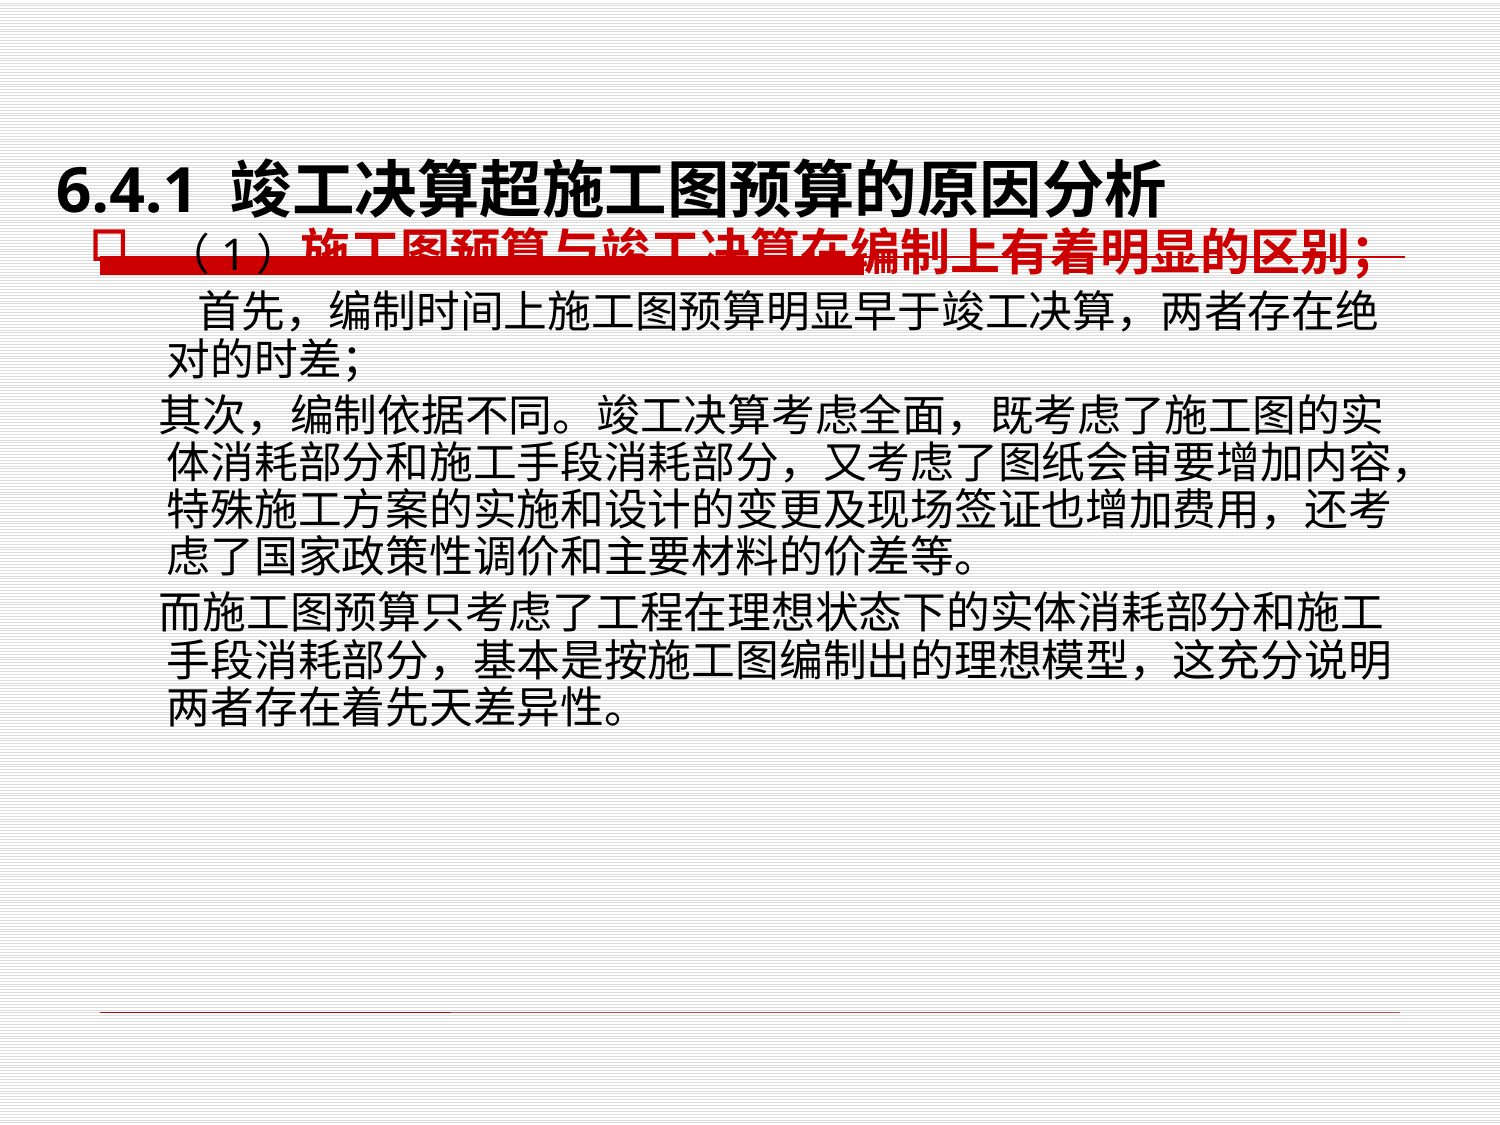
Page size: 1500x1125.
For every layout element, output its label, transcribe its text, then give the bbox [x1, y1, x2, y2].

list （1）施工图预算与竣工决算在编制上有着明显的区别； 首先，编制时间上施工图预算明显早于竣工决算，两者存在绝对的时差； 其次，编制依据不同。竣工决算考虑全面，既考虑了施工图的实体消耗部分和施工手段消耗部分，又考虑了图纸会审要增加内容，特殊施工方案的实施和设计的变更及现场签证也增加费用，还考虑了国家政策性调价和主要材料的价差等。 而施工图预算只考虑了工程在理想状态下的实体消耗部分和施工手段消耗部分，基本是按施工图编制出的理想模型，这充分说明两者存在着先天差异性。 [74, 219, 1426, 1006]
title 6.4.1 竣工决算超施工图预算的原因分析 [40, 44, 1460, 233]
